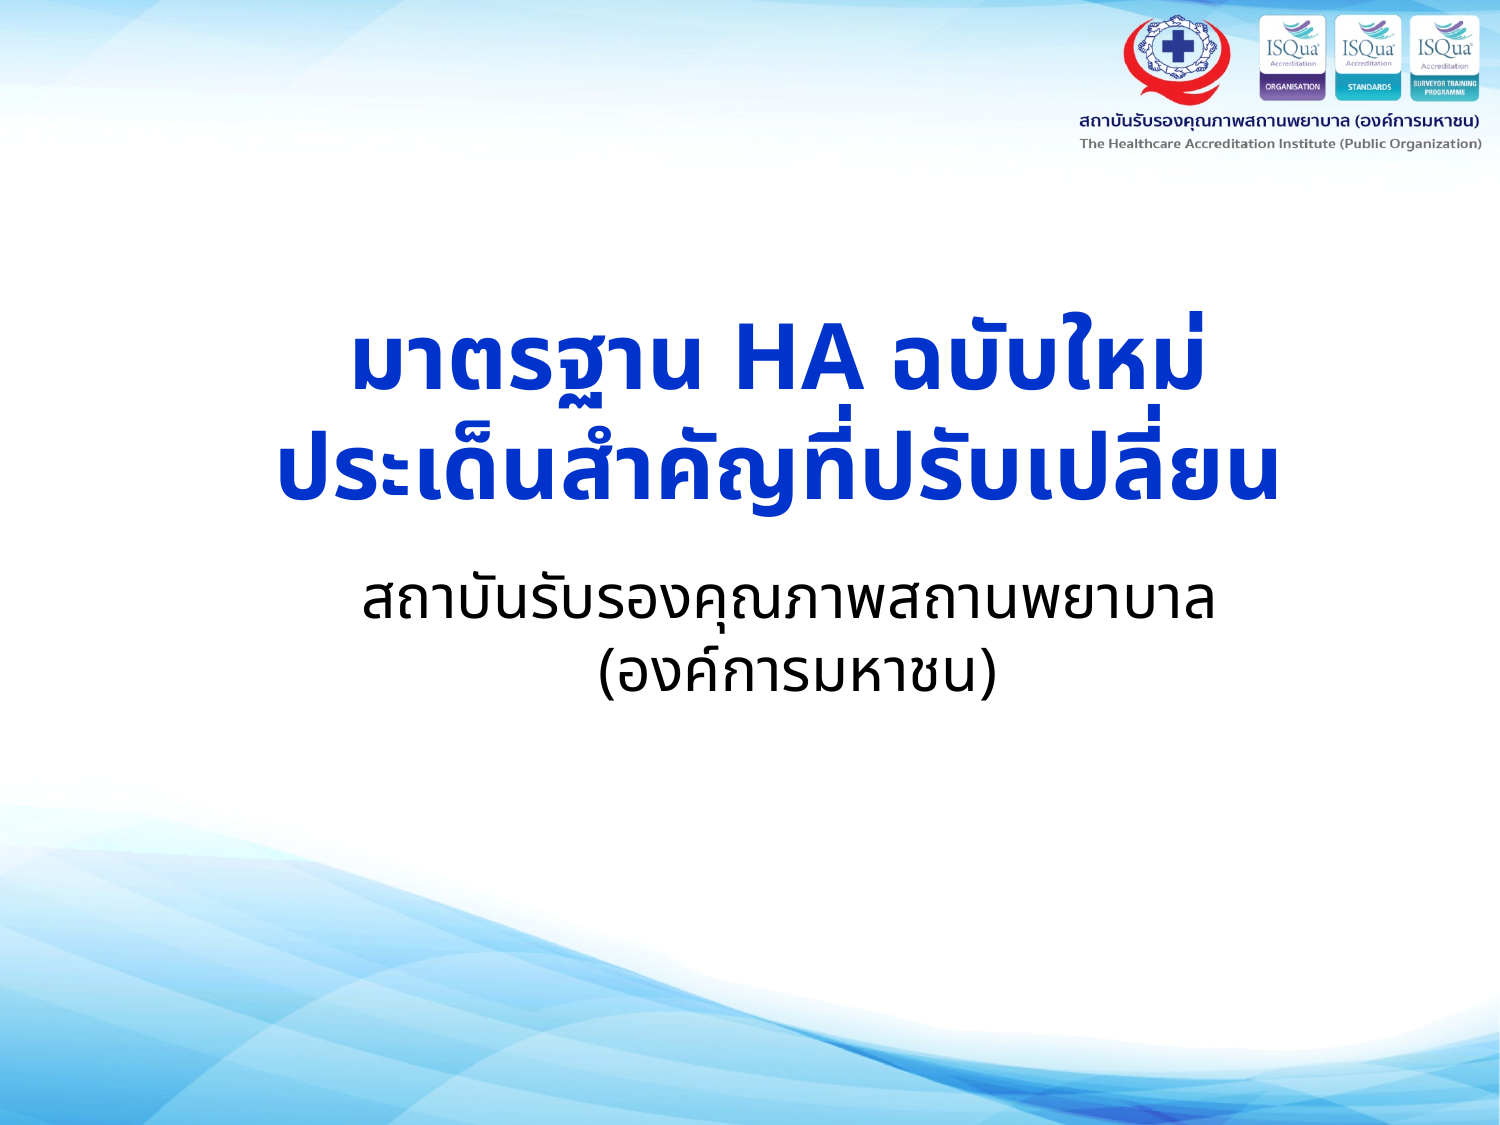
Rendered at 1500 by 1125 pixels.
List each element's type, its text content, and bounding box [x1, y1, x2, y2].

text_box มาตรฐาน HA ฉบับใหม่ ประเด็นสำคัญที่ปรับเปลี่ยน [259, 290, 1299, 526]
picture [0, 645, 1500, 1125]
picture [0, 0, 1500, 414]
text_box สถาบันรับรองคุณภาพสถานพยาบาล (องค์การมหาชน) [251, 550, 1329, 792]
